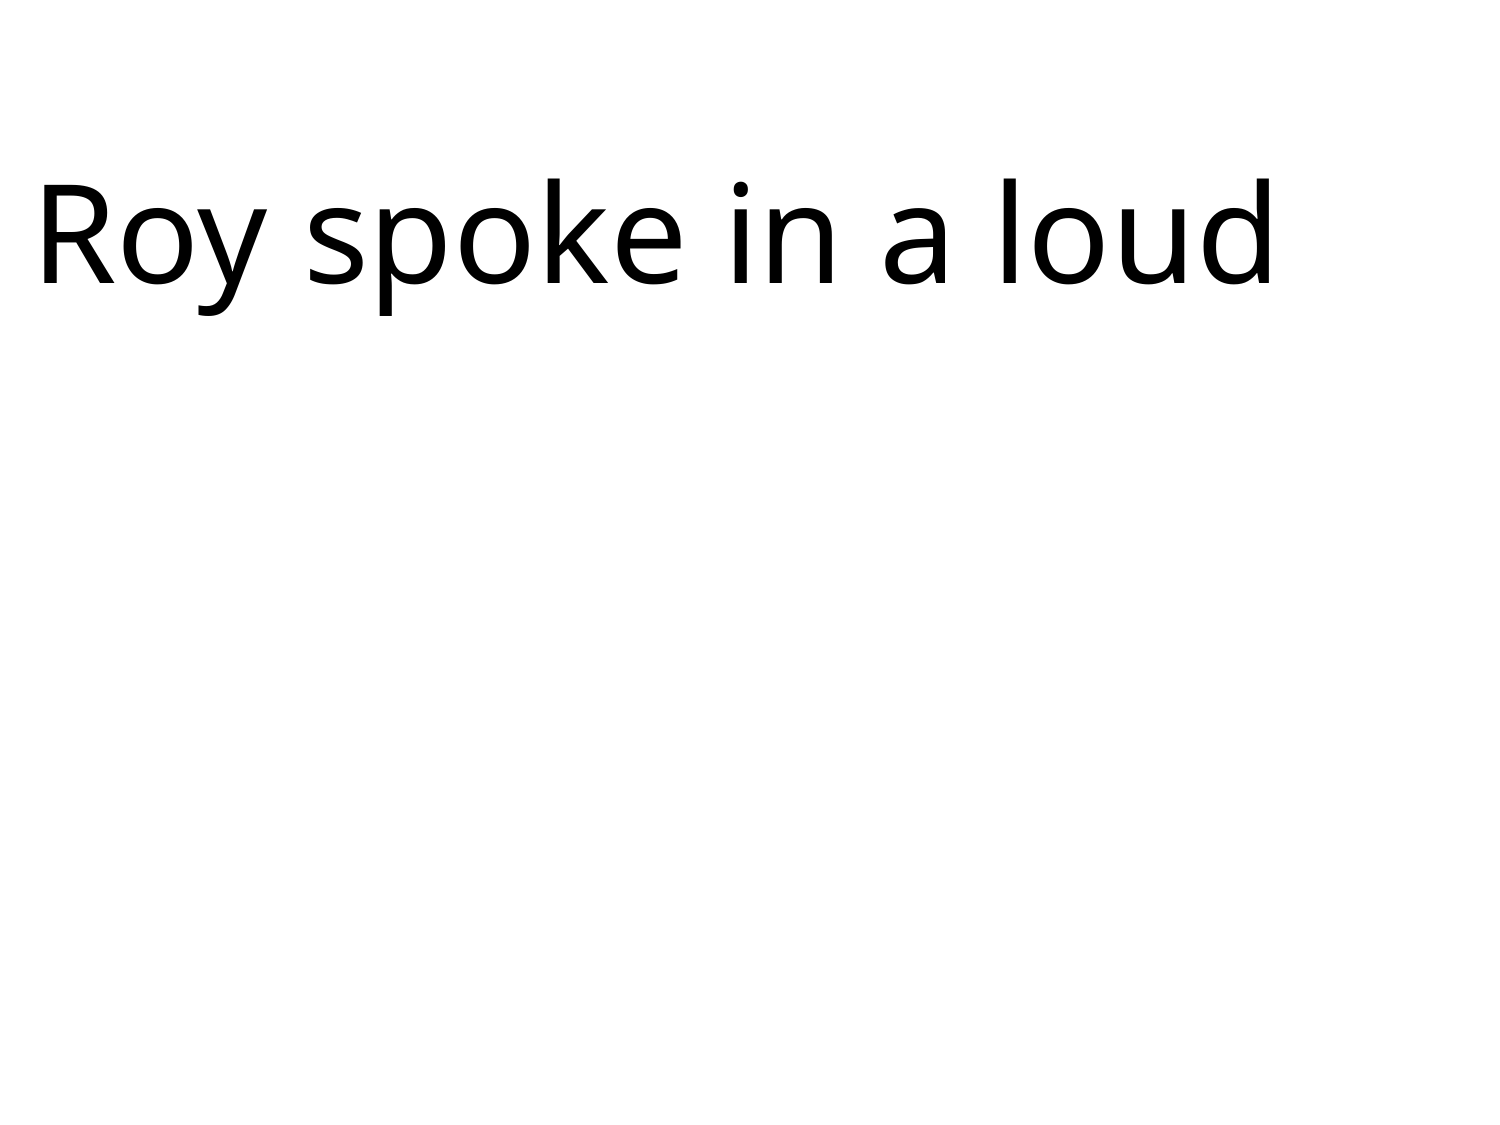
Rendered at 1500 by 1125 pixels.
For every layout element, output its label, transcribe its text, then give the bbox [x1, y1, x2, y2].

text_box Roy spoke in a loud [16, 138, 1477, 319]
